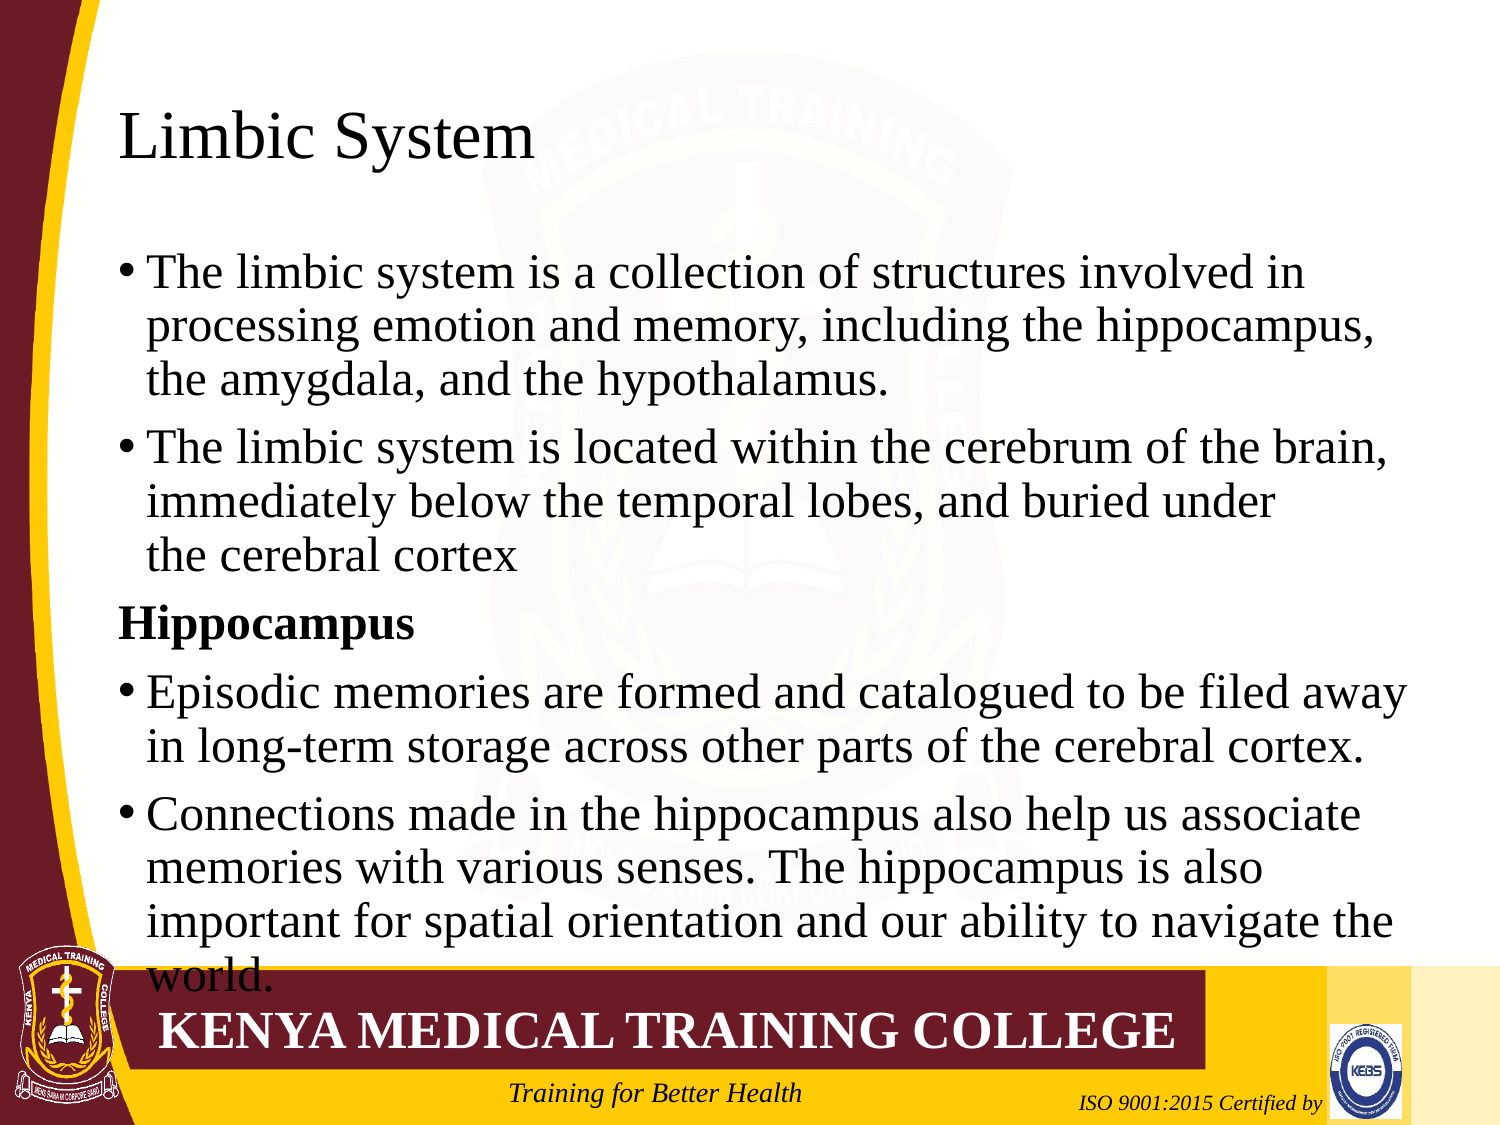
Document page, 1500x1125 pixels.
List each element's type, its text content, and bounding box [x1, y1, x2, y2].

title Limbic System [103, 59, 1397, 213]
list The limbic system is a collection of structures involved in processing emotion and memory, including the hippocampus, the amygdala, and the hypothalamus. The limbic system is located within the cerebrum of the brain, immediately below the temporal lobes, and buried under the cerebral cortex Hippocampus Episodic memories are formed and catalogued to be filed away in long-term storage across other parts of the cerebral cortex. Connections made in the hippocampus also help us associate memories with various senses. The hippocampus is also important for spatial orientation and our ability to navigate the world. [103, 237, 1450, 1014]
picture [0, 0, 1500, 1125]
